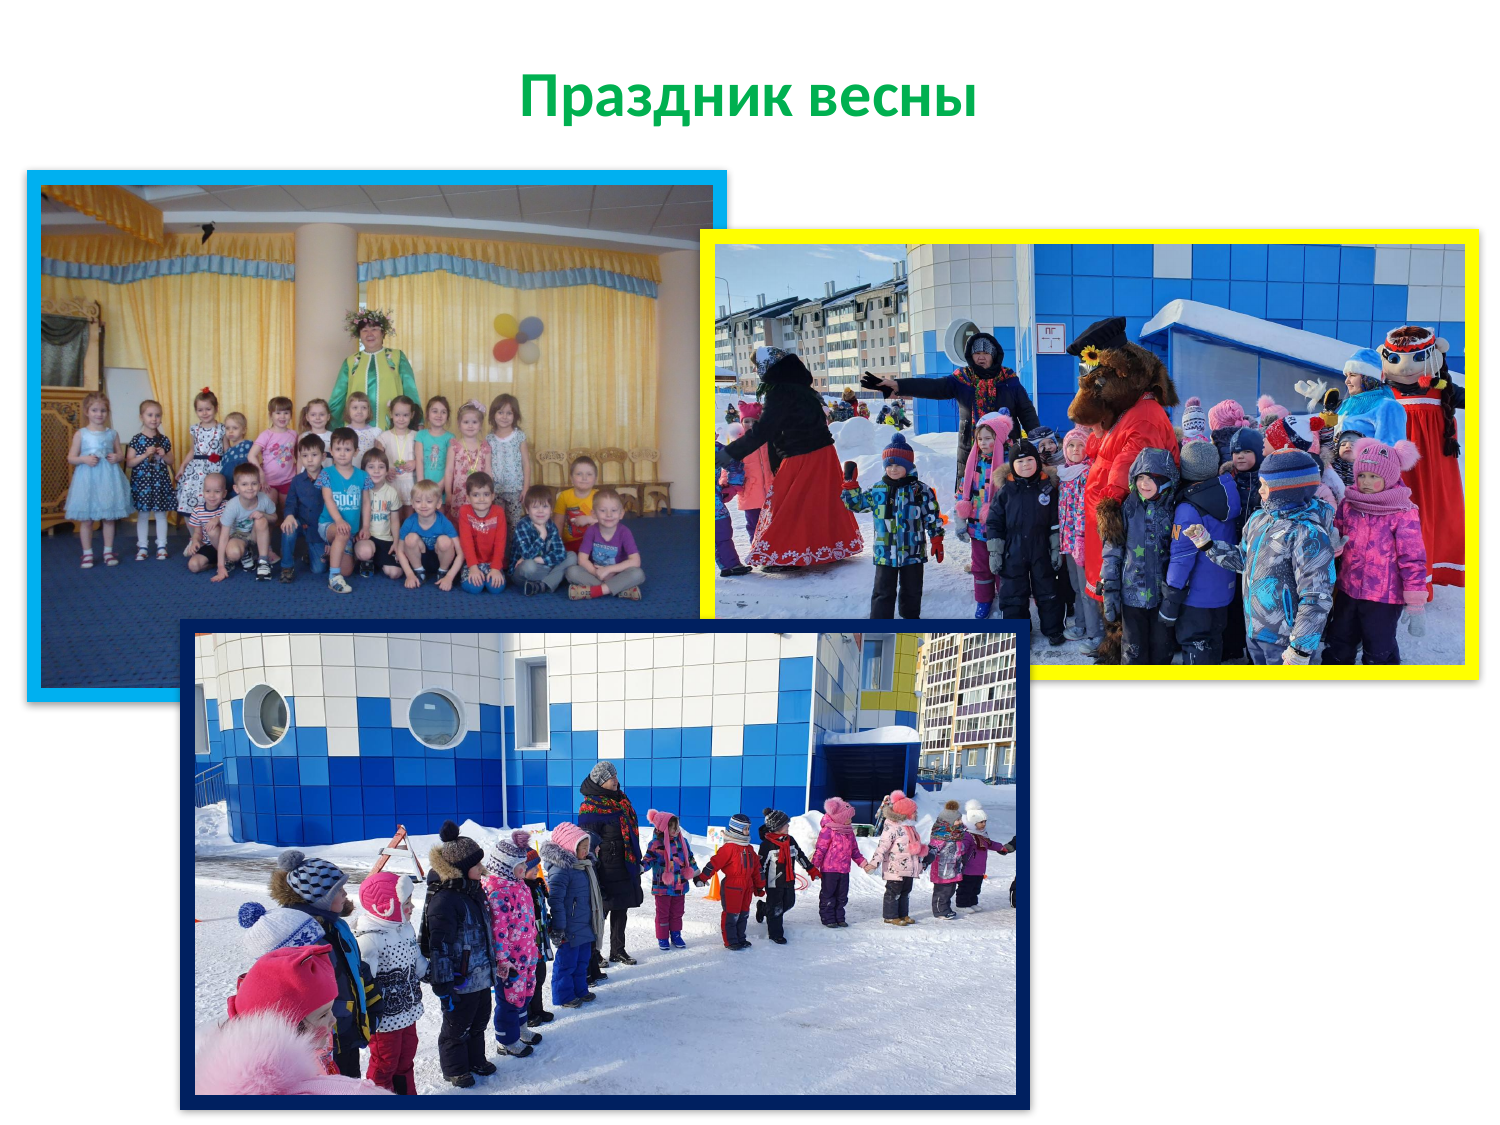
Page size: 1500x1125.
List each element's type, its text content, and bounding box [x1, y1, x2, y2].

picture [42, 186, 1465, 1096]
title Праздник весны [75, 45, 1425, 138]
